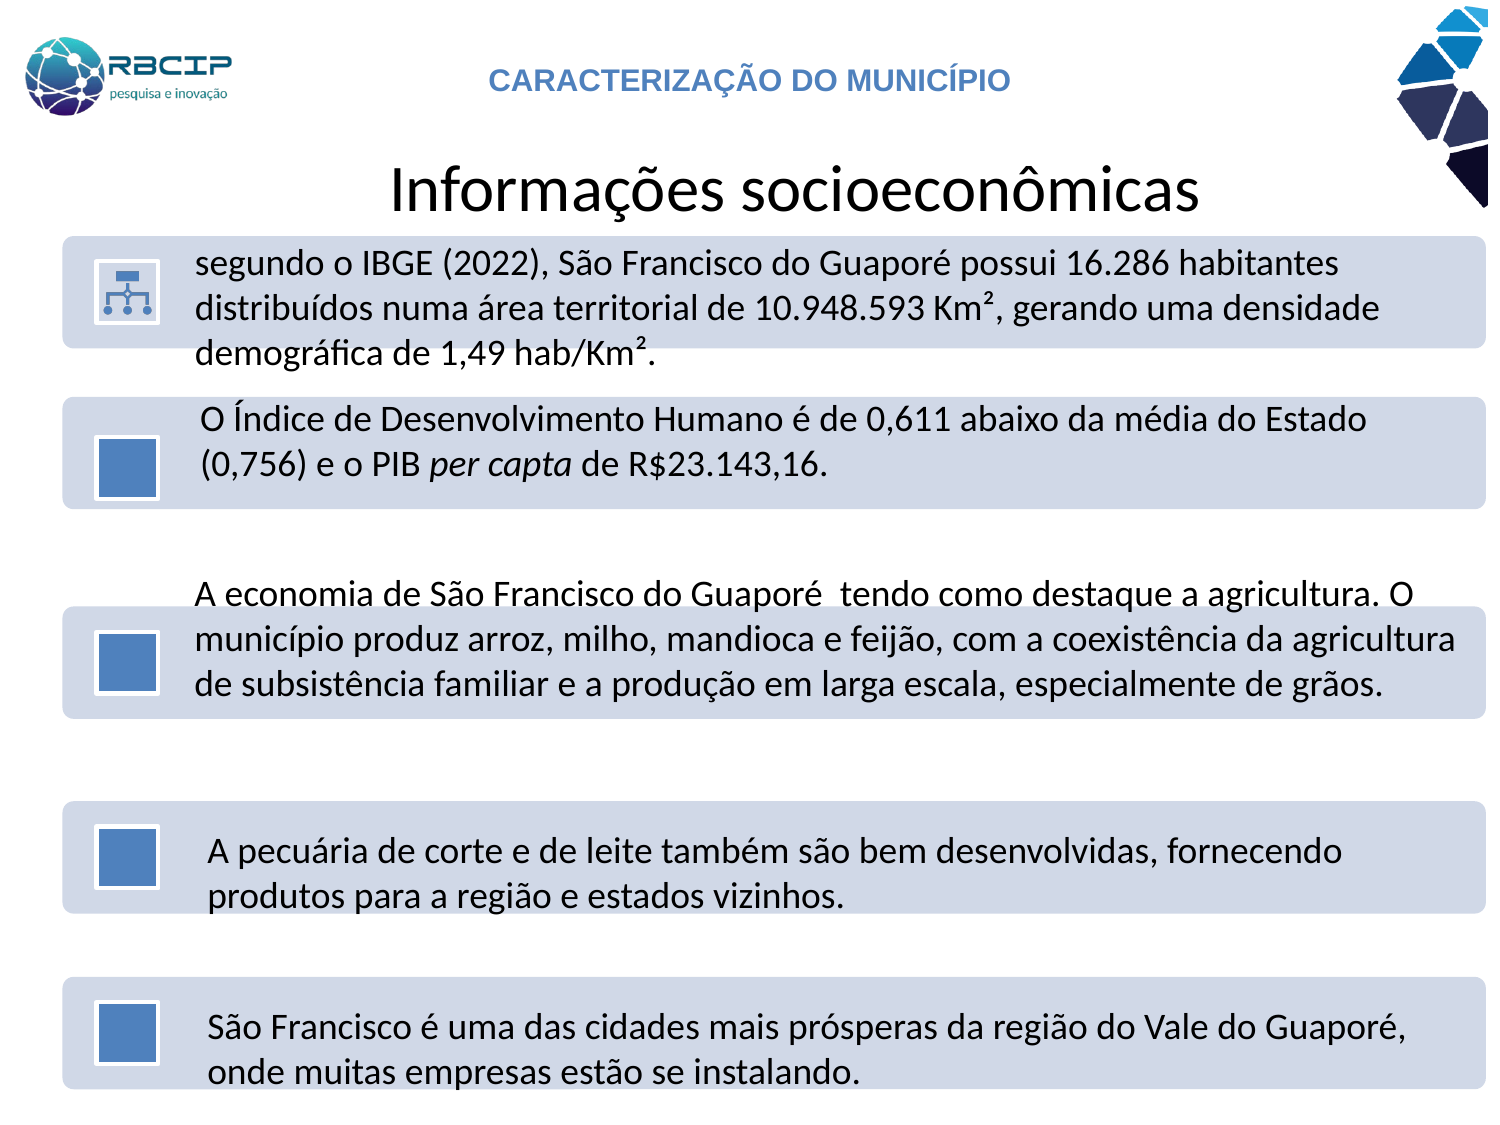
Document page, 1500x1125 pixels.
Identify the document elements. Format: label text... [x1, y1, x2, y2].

picture [1396, 6, 1488, 209]
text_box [62, 234, 1487, 1119]
picture [25, 37, 233, 117]
text_box Informações socioeconômicas [348, 137, 1243, 233]
title CARACTERIZAÇÃO DO MUNICÍPIO [237, 45, 1391, 114]
